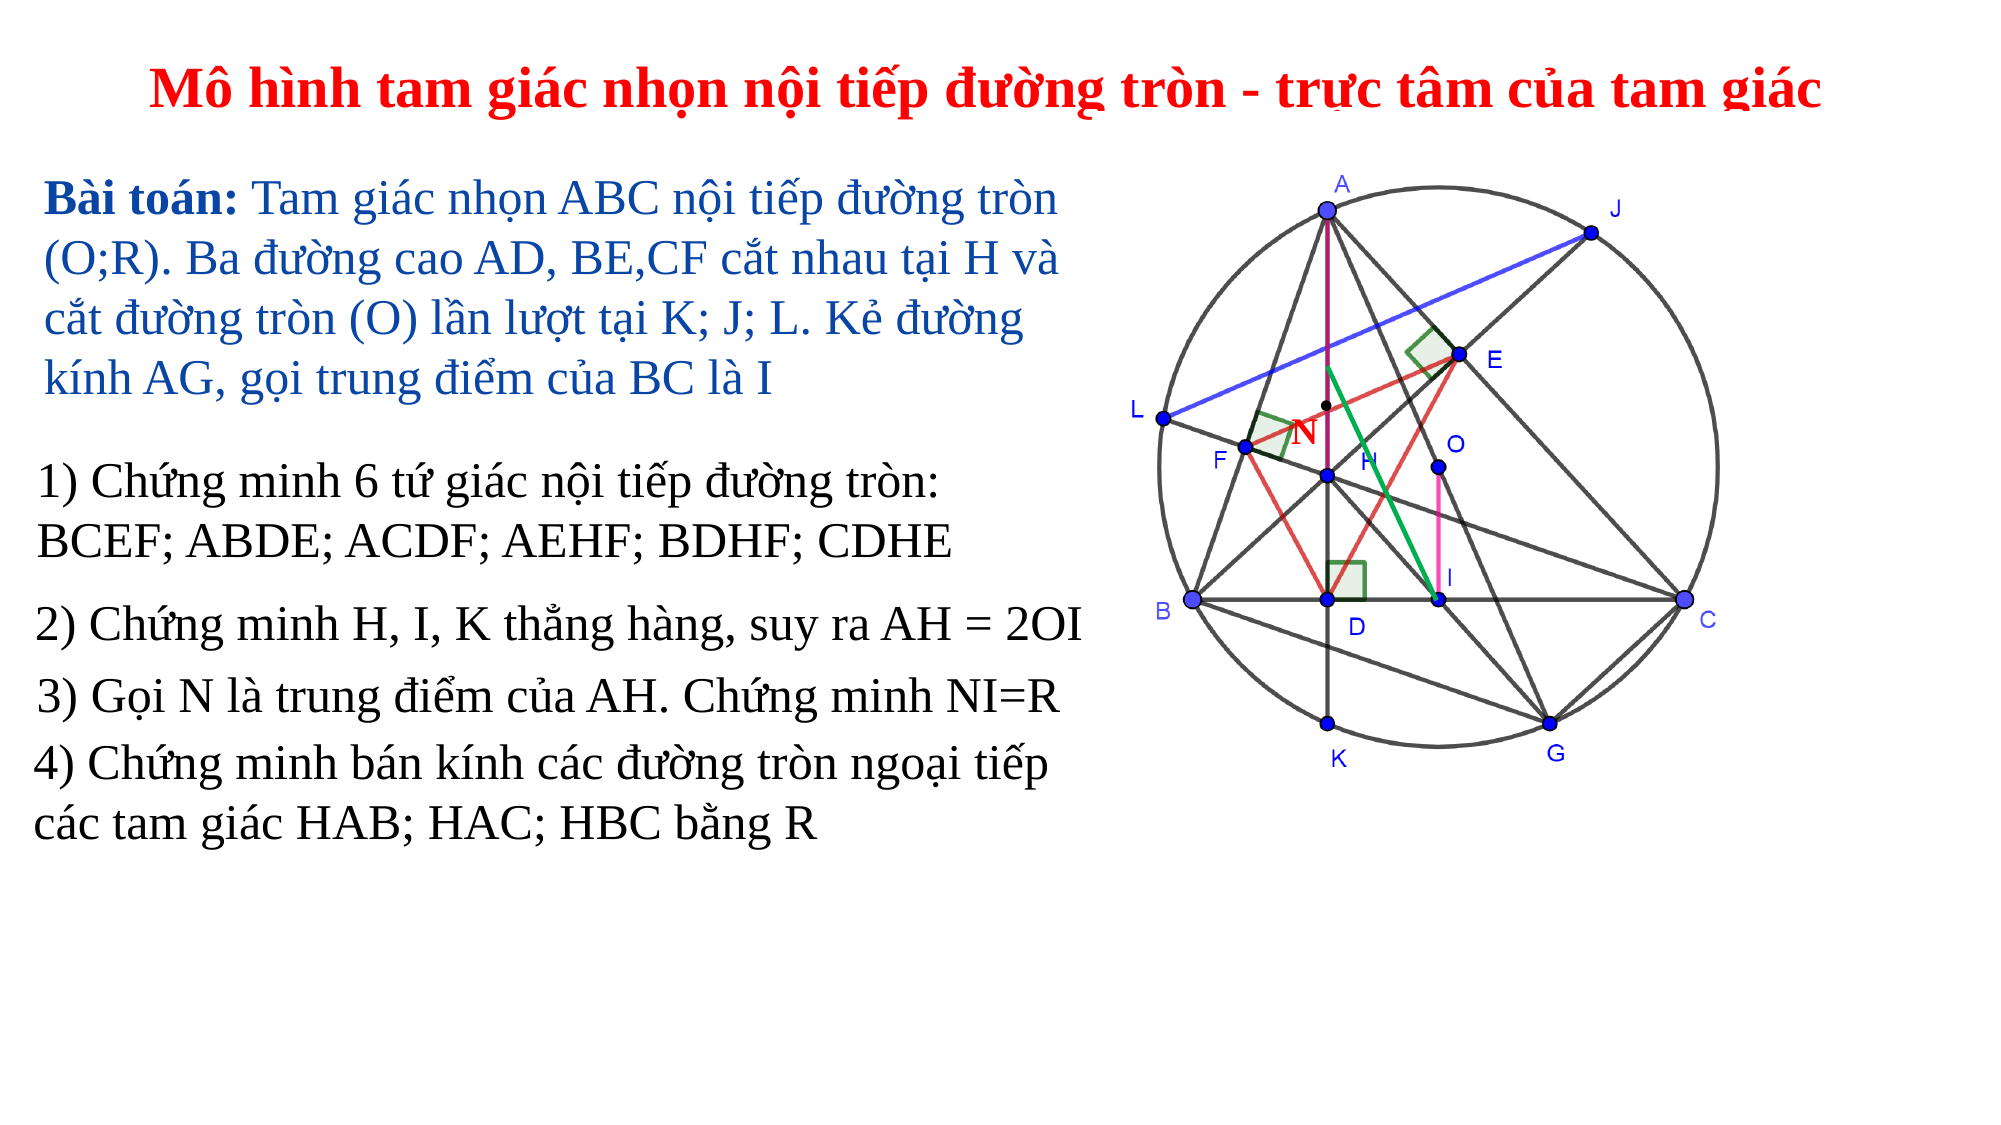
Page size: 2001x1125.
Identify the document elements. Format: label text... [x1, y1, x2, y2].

text_box 3) Gọi N là trung điểm của AH. Chứng minh NI=R [21, 655, 1091, 722]
text_box 2) Chứng minh H, I, K thẳng hàng, suy ra AH = 2OI [20, 583, 1091, 659]
picture [1091, 111, 1800, 790]
text_box Mô hình tam giác nhọn nội tiếp đường tròn - trực tâm của tam giác [134, 41, 1866, 127]
text_box 1) Chứng minh 6 tứ giác nội tiếp đường tròn: BCEF; ABDE; ACDF; AEHF; BDHF; CDHE [21, 440, 1012, 575]
text_box Bài toán: Tam giác nhọn ABC nội tiếp đường tròn (O;R). Ba đường cao AD, BE,CF cắt nhau tại H và cắt đường tròn (O) lần lượt tại K; J; L. Kẻ đường kính AG, gọi trung điểm của BC là I [28, 157, 1091, 412]
text_box 4) Chứng minh bán kính các đường tròn ngoại tiếp các tam giác HAB; HAC; HBC bằng R [18, 722, 1129, 857]
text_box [1327, 366, 1437, 601]
